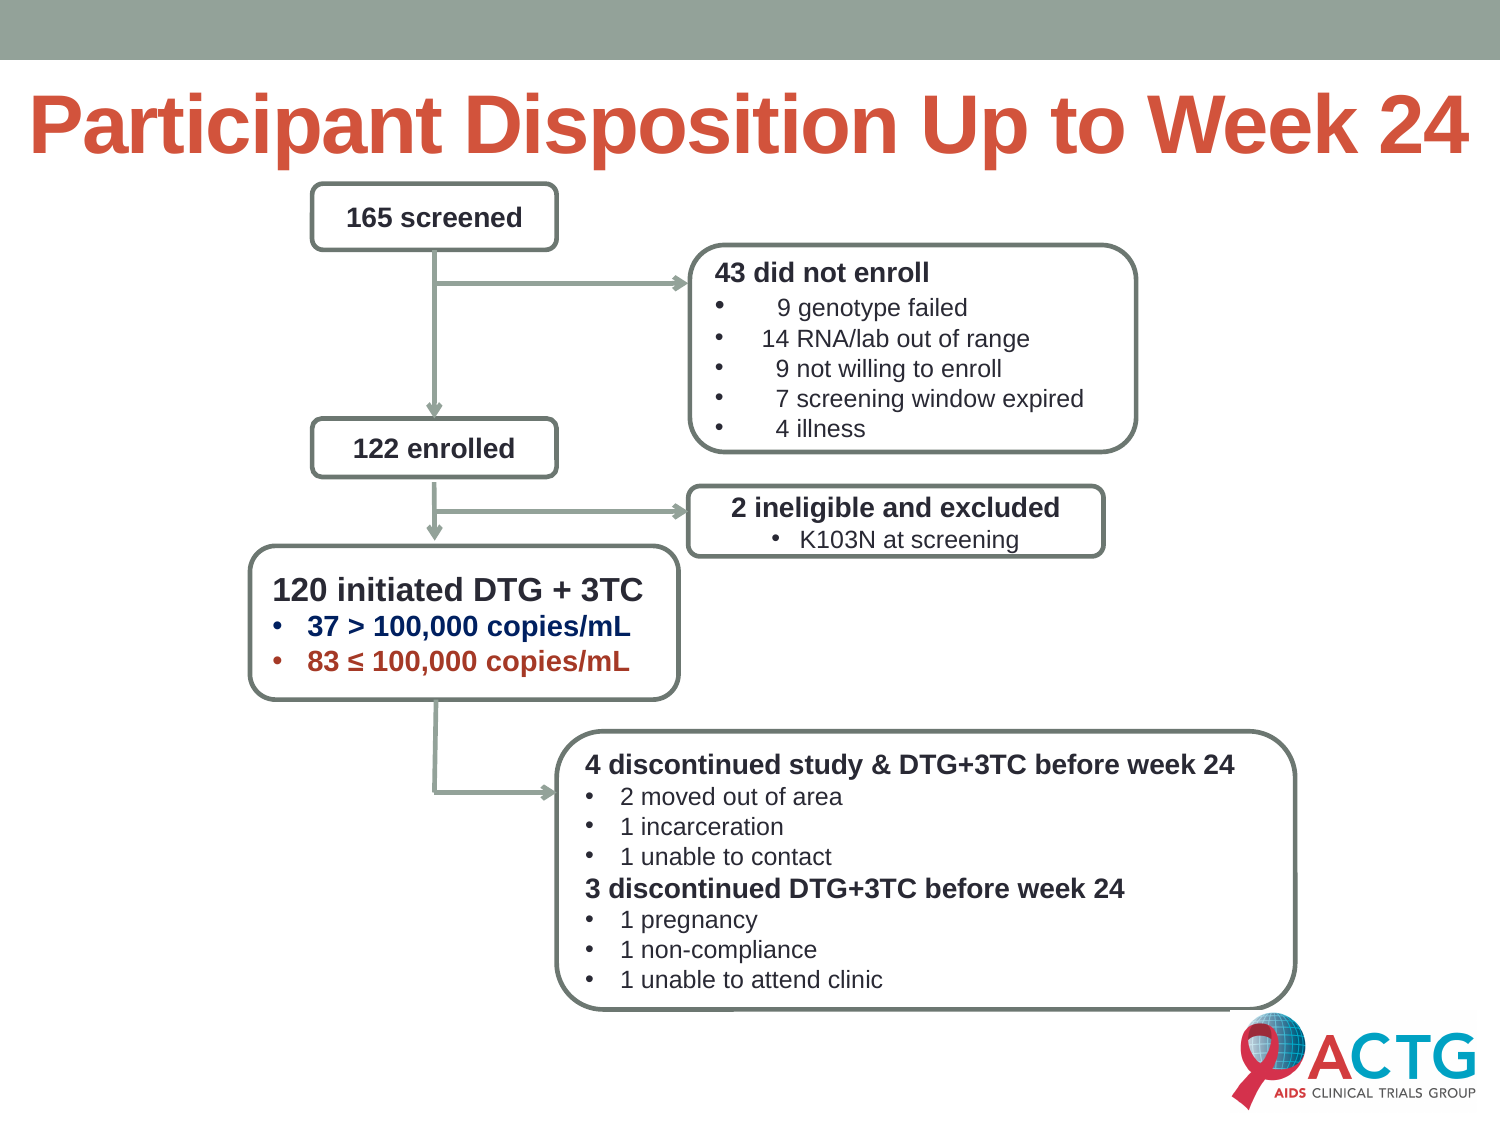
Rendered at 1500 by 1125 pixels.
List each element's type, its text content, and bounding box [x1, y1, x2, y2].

text_box 4 discontinued study & DTG+3TC before week 24 2 moved out of area 1 incarceration 1 unable to contact 3 discontinued DTG+3TC before week 24 1 pregnancy 1 non-compliance 1 unable to attend clinic [554, 729, 1298, 1012]
text_box 120 initiated DTG + 3TC 37 > 100,000 copies/mL 83 ≤ 100,000 copies/mL [247, 543, 681, 702]
text_box 165 screened [309, 181, 559, 253]
text_box 43 did not enroll 9 genotype failed 14 RNA/lab out of range 9 not willing to enroll 7 screening window expired 4 illness [687, 242, 1139, 455]
title Participant Disposition Up to Week 24 [13, 60, 1490, 180]
picture [1230, 1010, 1478, 1114]
text_box 122 enrolled [309, 416, 559, 480]
text_box 2 ineligible and excluded K103N at screening [686, 483, 1106, 559]
